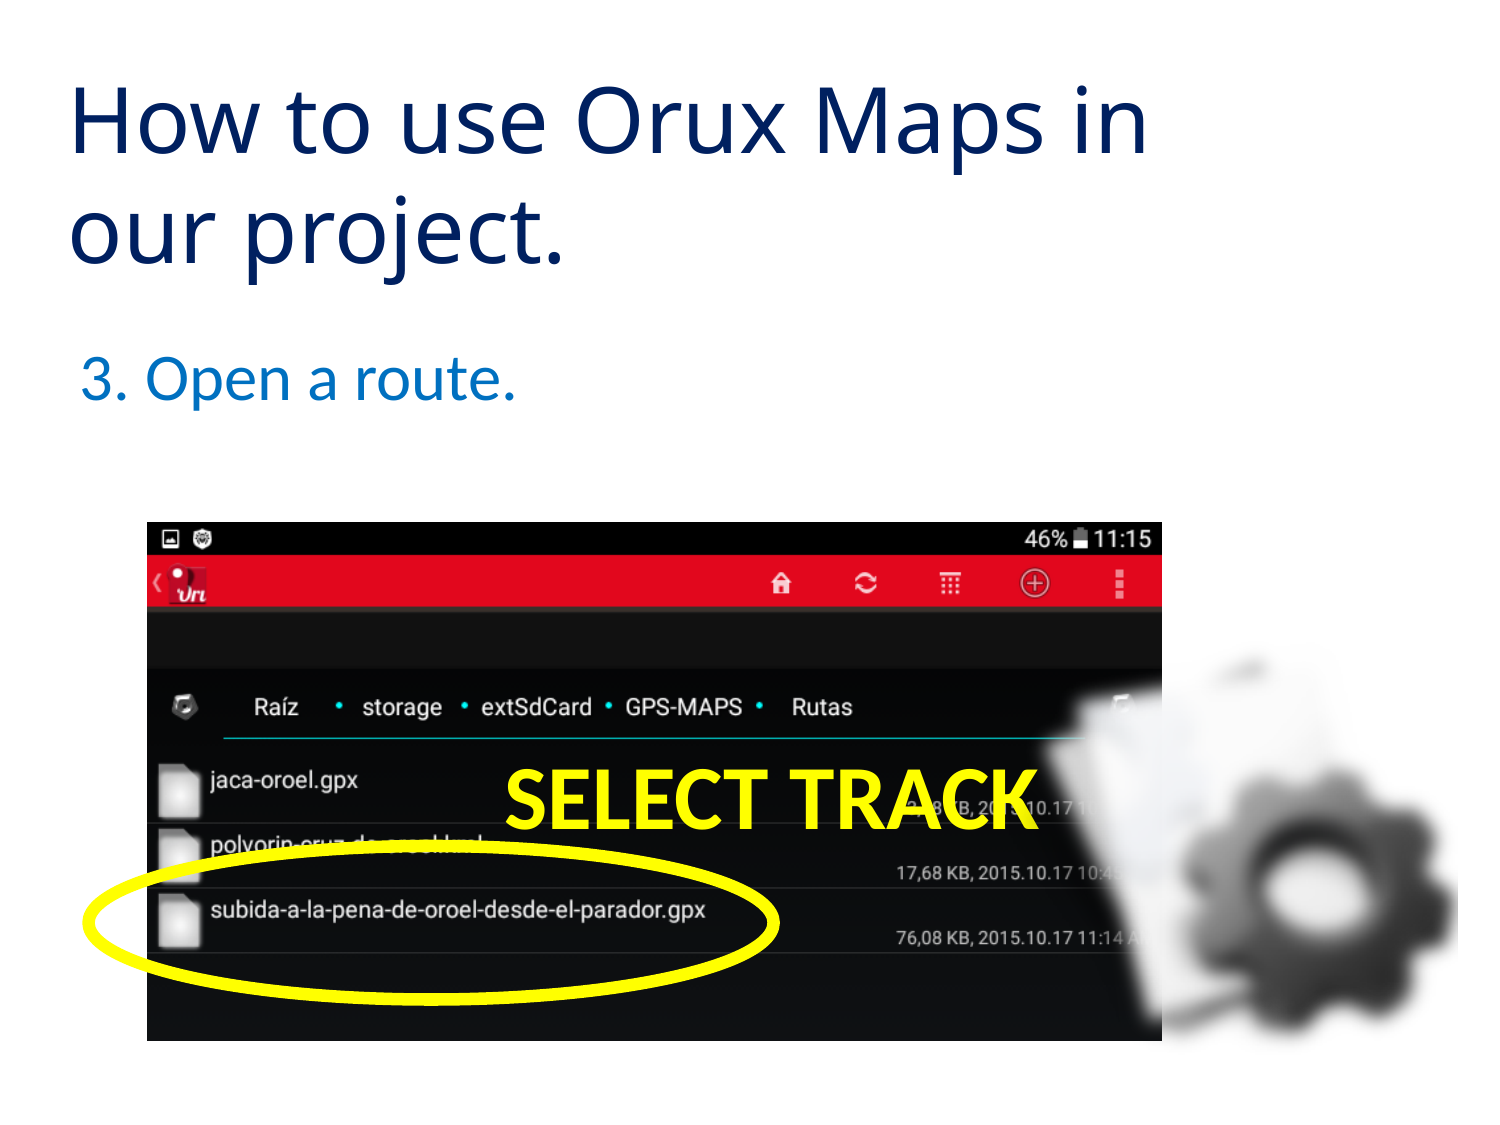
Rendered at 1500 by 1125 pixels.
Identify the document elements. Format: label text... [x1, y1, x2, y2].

text_box How to use Orux Maps in our project. [53, 54, 1328, 296]
text_box [86, 879, 142, 967]
picture [147, 522, 1458, 1081]
text_box 3. Open a route. [64, 326, 1412, 421]
